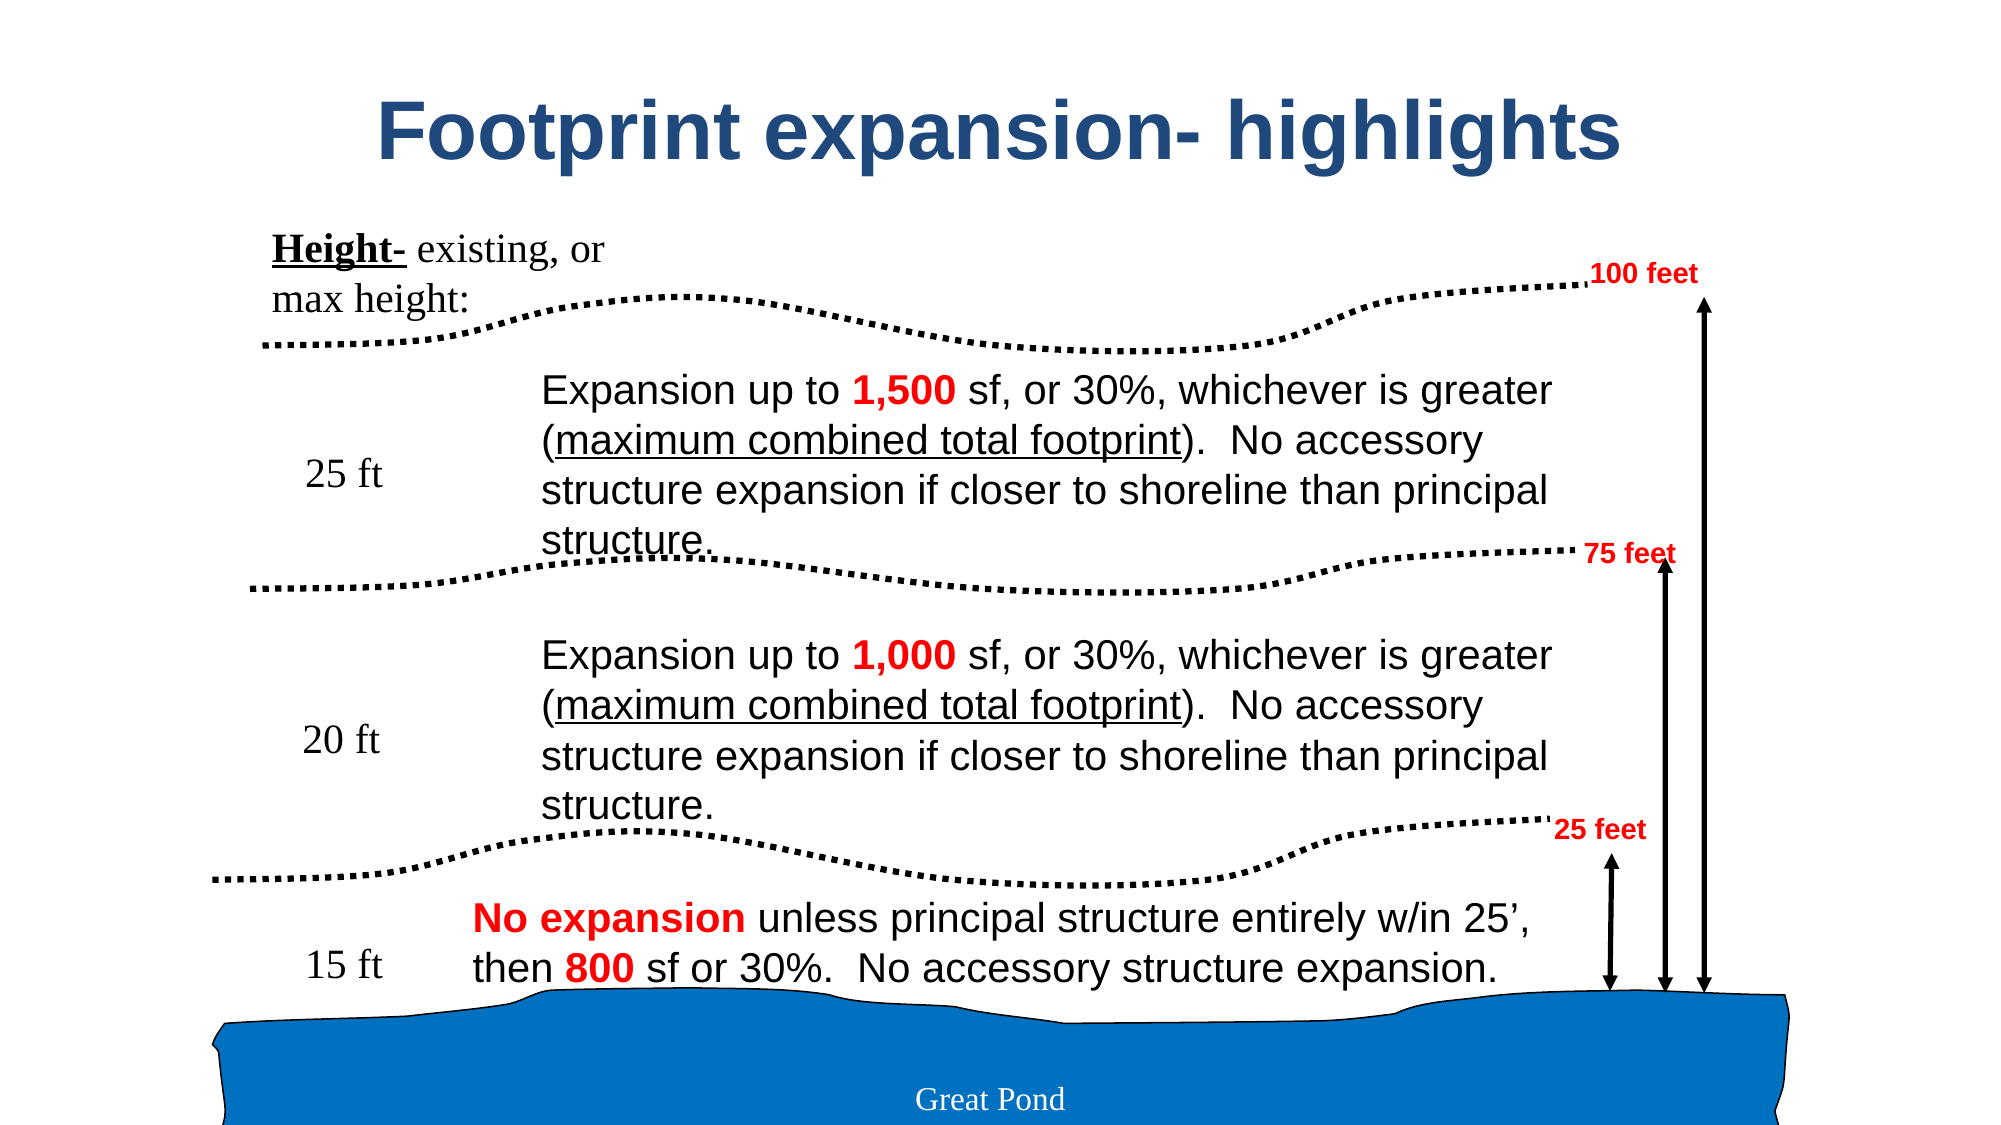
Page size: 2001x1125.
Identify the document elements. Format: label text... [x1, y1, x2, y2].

text_box 25 feet [1539, 803, 1677, 853]
text_box 100 feet [1574, 246, 1738, 297]
text_box [262, 329, 622, 346]
text_box [212, 990, 1790, 1125]
text_box 15 ft [290, 929, 403, 995]
text_box Expansion up to 1,500 sf, or 30%, whichever is greater (maximum combined total footprint). No accessory structure expansion if closer to shoreline than principal structure. [526, 355, 1644, 571]
text_box 25 ft [290, 438, 403, 504]
text_box [630, 285, 1574, 352]
text_box 20 ft [287, 704, 400, 769]
text_box Height- existing, or max height: [257, 213, 630, 329]
text_box [212, 836, 1346, 883]
text_box Footprint expansion- highlights [249, 68, 1750, 184]
text_box Great Pond [900, 1069, 1081, 1125]
text_box [1697, 297, 1711, 527]
text_box [249, 568, 1327, 593]
text_box [1603, 853, 1618, 992]
text_box No expansion unless principal structure entirely w/in 25’, then 800 sf or 30%. No accessory structure expansion. [457, 883, 1575, 999]
text_box [1698, 577, 1711, 993]
text_box [1659, 853, 1672, 993]
text_box 75 feet [1568, 527, 1707, 577]
text_box Expansion up to 1,000 sf, or 30%, whichever is greater (maximum combined total footprint). No accessory structure expansion if closer to shoreline than principal structure. [526, 620, 1644, 836]
